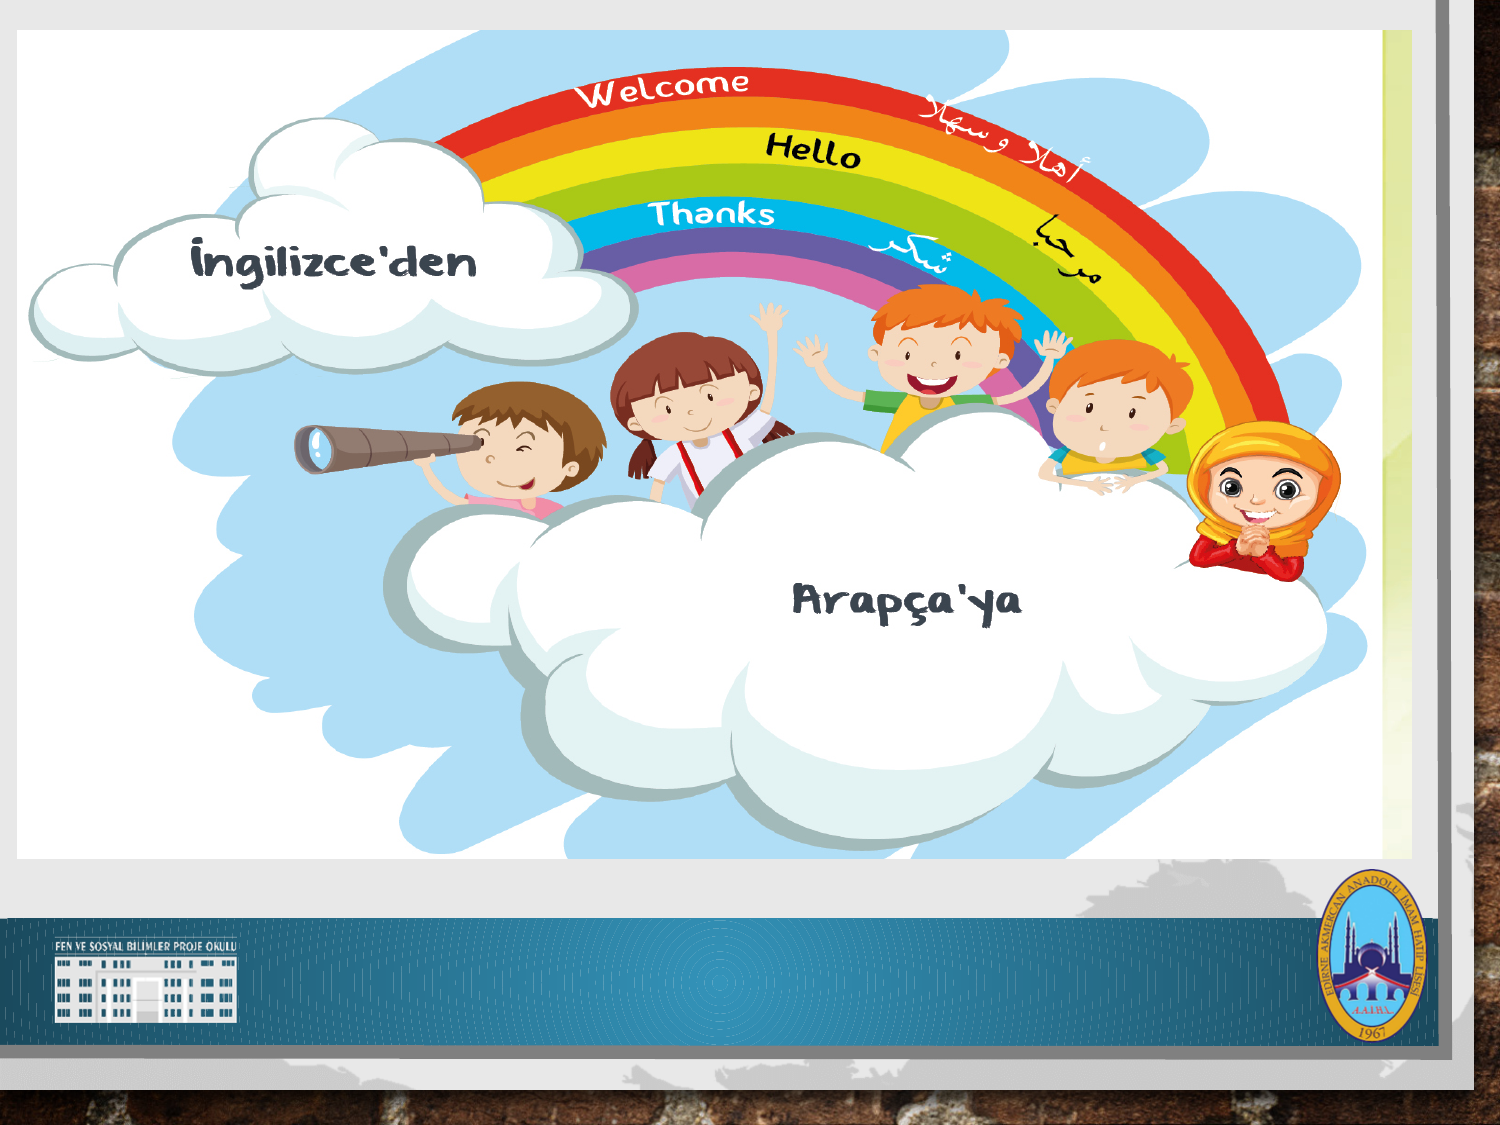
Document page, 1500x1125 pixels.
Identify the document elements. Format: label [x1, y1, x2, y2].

picture [52, 928, 243, 1023]
picture [1316, 869, 1429, 1043]
picture [0, 0, 1500, 1125]
list [17, 30, 1412, 859]
